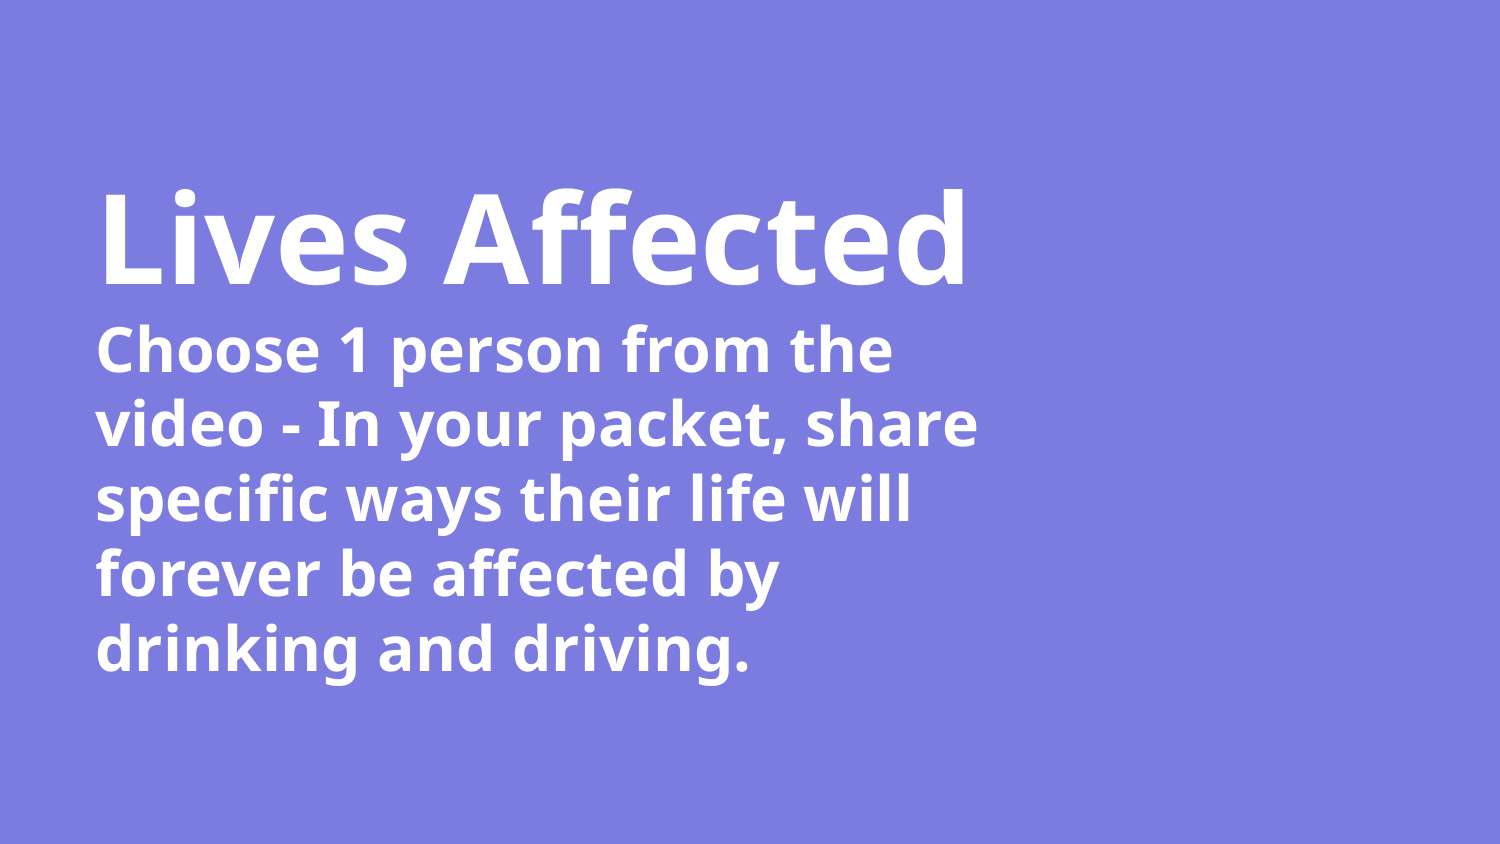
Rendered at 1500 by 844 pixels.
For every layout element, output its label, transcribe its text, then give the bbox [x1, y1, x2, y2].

title Lives Affected Choose 1 person from the video - In your packet, share specific ways their life will forever be affected by drinking and driving. [80, 86, 1003, 758]
